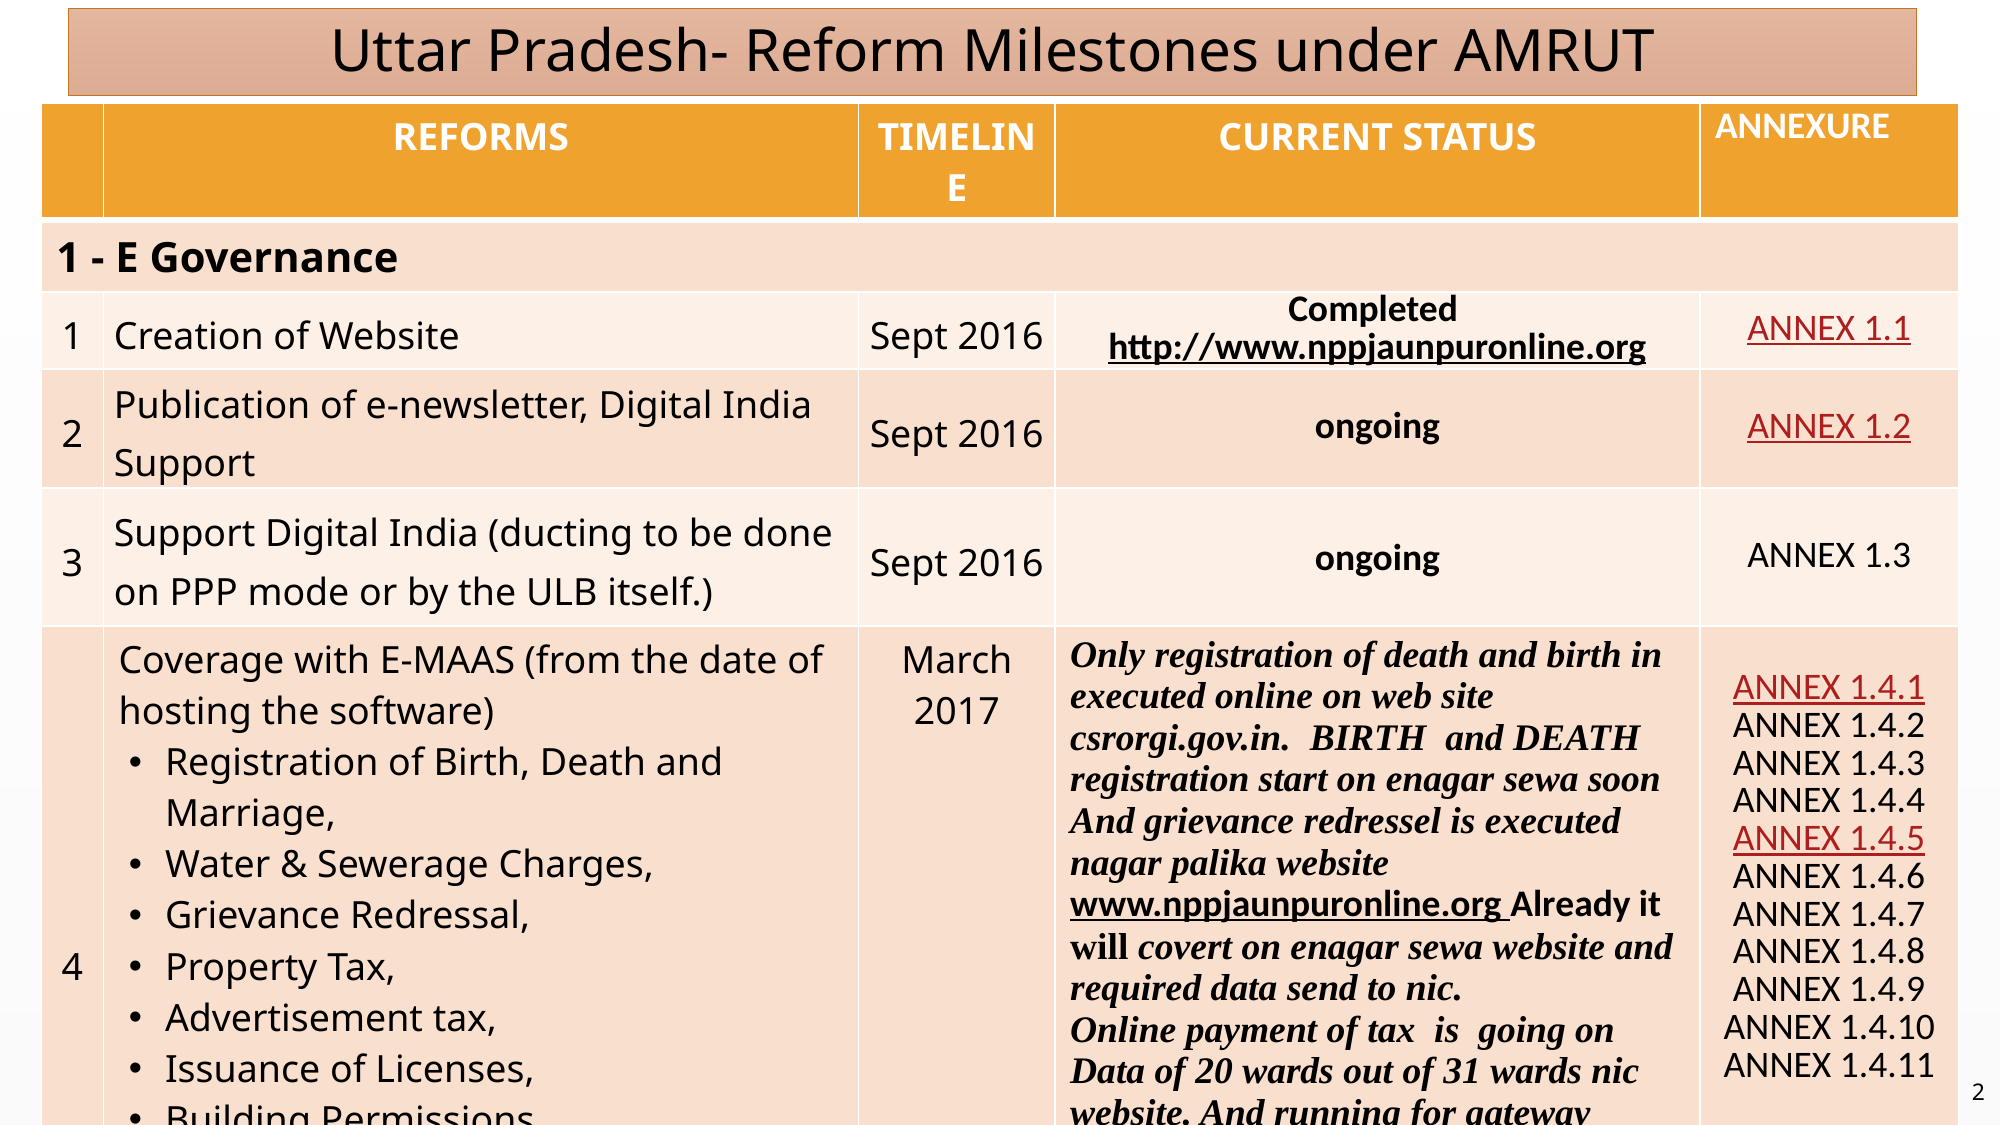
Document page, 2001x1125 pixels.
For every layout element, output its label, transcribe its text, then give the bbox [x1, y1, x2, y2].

table_cell Coverage with E-MAAS (from the date of hosting the software) Registration of Birth, Death and Marriage, Water & Sewerage Charges, Grievance Redressal, Property Tax, Advertisement tax, Issuance of Licenses, Building Permissions, Mutations, Payroll, Pension and e- procurement [104, 627, 858, 1125]
table_header [42, 104, 103, 217]
table_cell Sept 2016 [859, 370, 1054, 487]
table_header CURRENT STATUS [1056, 104, 1699, 217]
table_cell 2 [42, 370, 103, 487]
table_cell ongoing [1056, 489, 1699, 625]
table_cell ongoing [1056, 370, 1699, 487]
slide_number 2 [1959, 1063, 2000, 1124]
table_header ANNEXURE [1701, 104, 1958, 217]
table_cell 4 [42, 627, 103, 1125]
table_cell Sept 2016 [859, 489, 1054, 625]
table_cell Sept 2016 [859, 293, 1054, 368]
table_cell March 2017 [859, 627, 1054, 1125]
table_cell ANNEX 1.3 [1701, 489, 1958, 625]
table_cell Only registration of death and birth in executed online on web site csrorgi.gov.in. BIRTH and DEATH registration start on enagar sewa soon And grievance redressel is executed nagar palika website www.nppjaunpuronline.org Already it will covert on enagar sewa website and required data send to nic. Online payment of tax is going on Data of 20 wards out of 31 wards nic website. And running for gateway system for payment. But already sending data of 31 wards detail to nic website. [1056, 627, 1699, 1125]
table_header TIMELINE [859, 104, 1054, 217]
table_cell Creation of Website [104, 293, 858, 368]
table_cell ANNEX 1.4.1 ANNEX 1.4.2 ANNEX 1.4.3 ANNEX 1.4.4 ANNEX 1.4.5 ANNEX 1.4.6 ANNEX 1.4.7 ANNEX 1.4.8 ANNEX 1.4.9 ANNEX 1.4.10 ANNEX 1.4.11 [1701, 627, 1958, 1125]
table_cell Publication of e-newsletter, Digital India Support [104, 370, 858, 487]
table_header REFORMS [104, 104, 858, 217]
table_cell ANNEX 1.2 [1701, 370, 1958, 487]
table_cell 3 [42, 489, 103, 625]
table_cell 1 [42, 293, 103, 368]
table_cell 1 - E Governance [42, 223, 1958, 291]
table_cell ANNEX 1.1 [1701, 293, 1958, 368]
table_cell Completed http://www.nppjaunpuronline.org [1056, 293, 1699, 368]
text_box Uttar Pradesh- Reform Milestones under AMRUT [68, 8, 1917, 96]
table_cell Support Digital India (ducting to be done on PPP mode or by the ULB itself.) [104, 489, 858, 625]
